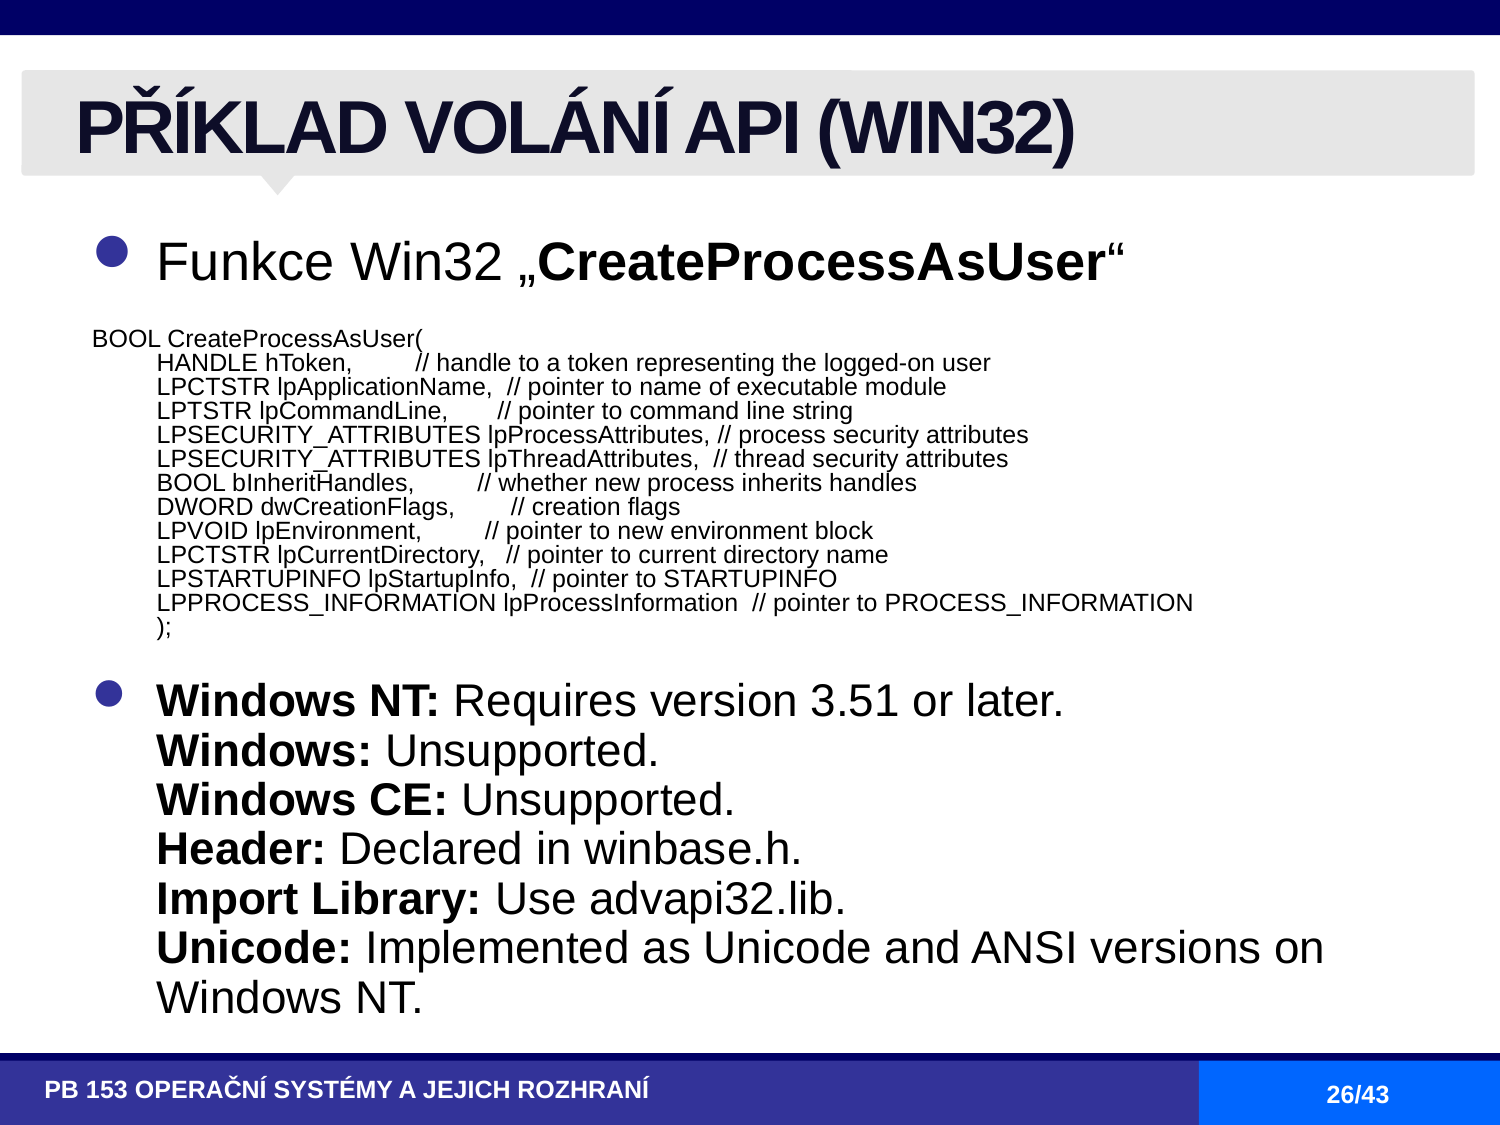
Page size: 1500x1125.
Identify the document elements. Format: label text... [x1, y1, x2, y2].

footer PB 153 OPERAČNÍ SYSTÉMY A JEJICH ROZHRANÍ [29, 1065, 1200, 1125]
title PŘÍKLAD VOLÁNÍ API (WIN32) [74, 44, 1471, 209]
list Funkce Win32 „CreateProcessAsUser“ BOOL CreateProcessAsUser( HANDLE hToken, // handle to a token representing the logged-on user LPCTSTR lpApplicationName, // pointer to name of executable module LPTSTR lpCommandLine, // pointer to command line string LPSECURITY_ATTRIBUTES lpProcessAttributes, // process security attributes LPSECURITY_ATTRIBUTES lpThreadAttributes, // thread security attributes BOOL bInheritHandles, // whether new process inherits handles DWORD dwCreationFlags, // creation flags LPVOID lpEnvironment, // pointer to new environment block LPCTSTR lpCurrentDirectory, // pointer to current directory name LPSTARTUPINFO lpStartupInfo, // pointer to STARTUPINFO LPPROCESS_INFORMATION lpProcessInformation // pointer to PROCESS_INFORMATION ); Windows NT: Requires version 3.51 or later. Windows: Unsupported. Windows CE: Unsupported. Header: Declared in winbase.h. Import Library: Use advapi32.lib. Unicode: Implemented as Unicode and ANSI versions on Windows NT. [76, 231, 1459, 1024]
